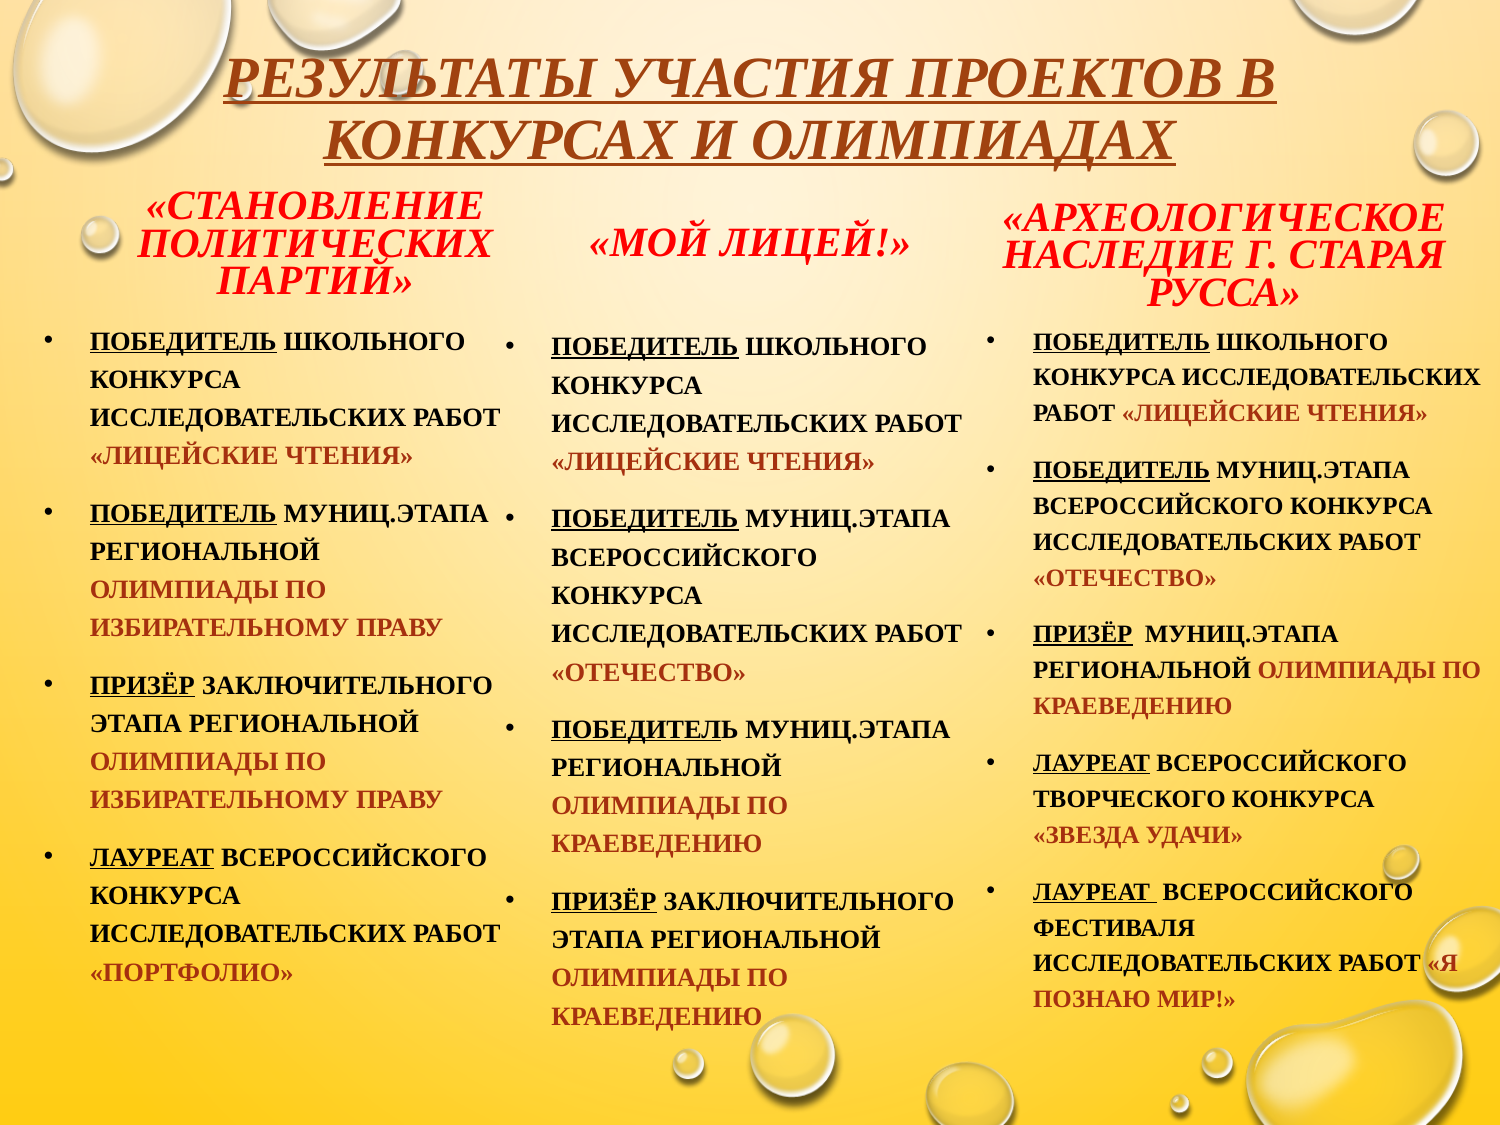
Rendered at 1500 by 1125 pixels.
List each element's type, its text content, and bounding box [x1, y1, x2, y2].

picture [0, 0, 1500, 1125]
list Победитель школьного конкурса исследовательских работ «Лицейские чтения» Победитель муниц.этапа Всероссийского конкурса исследовательских работ «Отечество» Победитель муниц.этапа Региональной олимпиады по краеведению Призёр заключительного этапа Региональной олимпиады по краеведению [490, 315, 971, 1052]
picture [519, 183, 980, 315]
list «Археологическое наследие г. Старая Русса» [980, 169, 1468, 311]
list Победитель школьного конкурса исследовательских работ «Лицейские чтения» Победитель муниц.этапа Региональной олимпиады по избирательному праву Призёр заключительного этапа Региональной олимпиады по избирательному праву Лауреат Всероссийского конкурса исследовательских работ «Портфолио» [28, 309, 519, 1085]
slide_number [1293, 965, 1388, 1025]
list «Становление политических партий» [112, 163, 519, 309]
list Победитель школьного конкурса исследовательских работ «Лицейские чтения» Победитель муниц.этапа Всероссийского конкурса исследовательских работ «Отечество» Призёр муниц.этапа Региональной олимпиады по краеведению ЛАУРЕАТ Всероссийского творческого конкурса «Звезда Удачи» ЛАУРЕАТ Всероссийского фестиваля исследовательских работ «Я познаю мир!» [971, 311, 1500, 1125]
list «Мой лицей!» [547, 176, 953, 272]
title Результаты участия проектов в конкурсах и олимпиадах [112, 36, 1388, 183]
